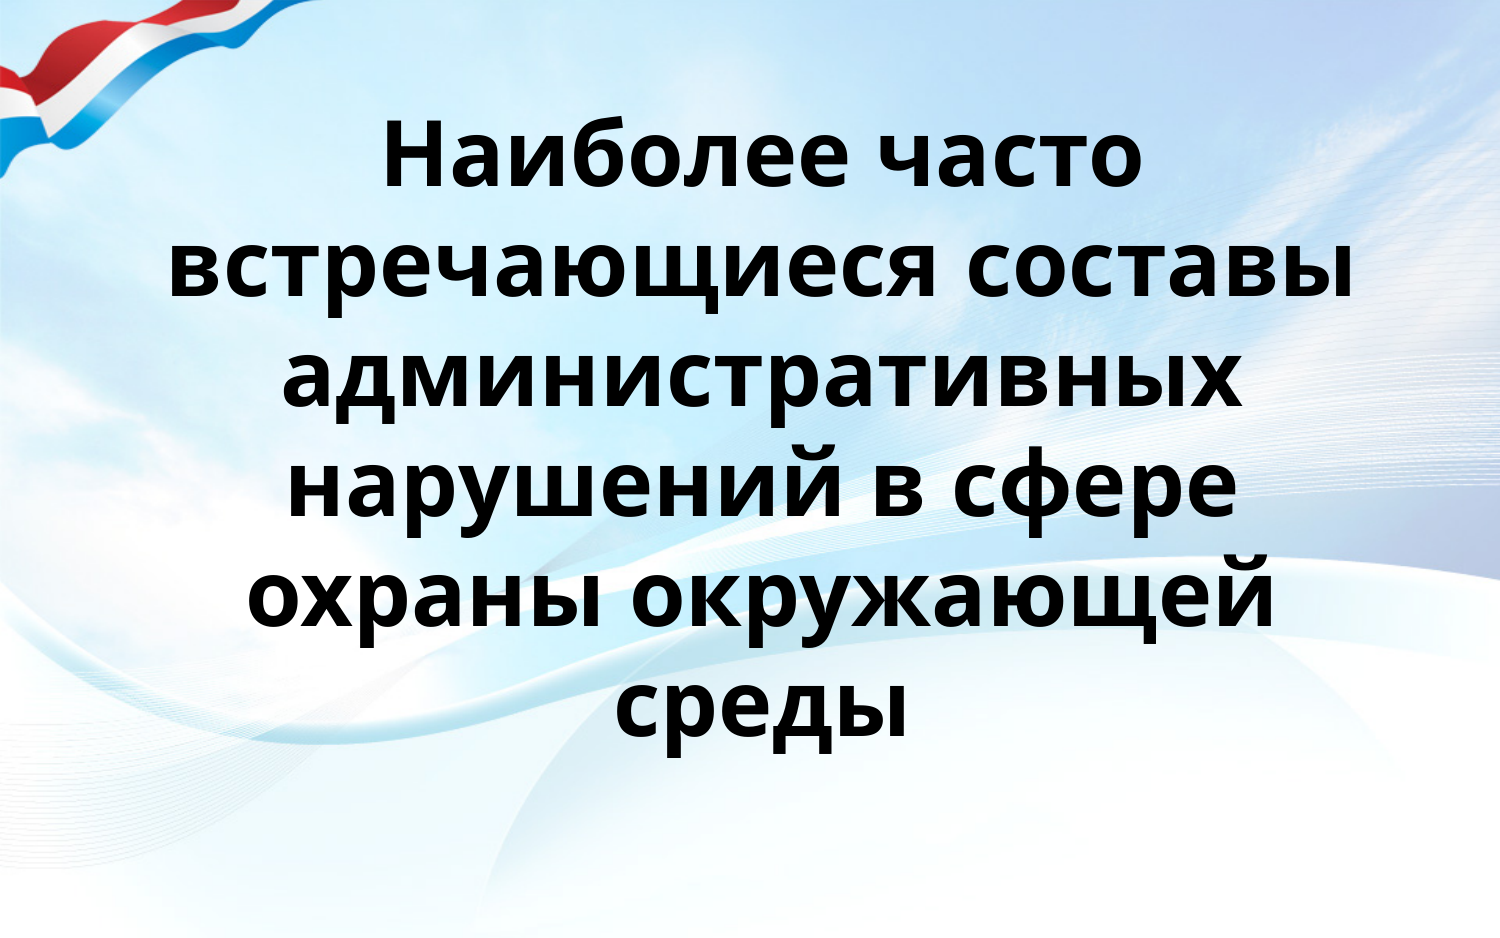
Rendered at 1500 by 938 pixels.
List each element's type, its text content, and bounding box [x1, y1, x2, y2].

picture [0, 0, 1500, 938]
title Наиболее часто встречающиеся составы административных нарушений в сфере охраны окружающей среды [112, 93, 1413, 757]
